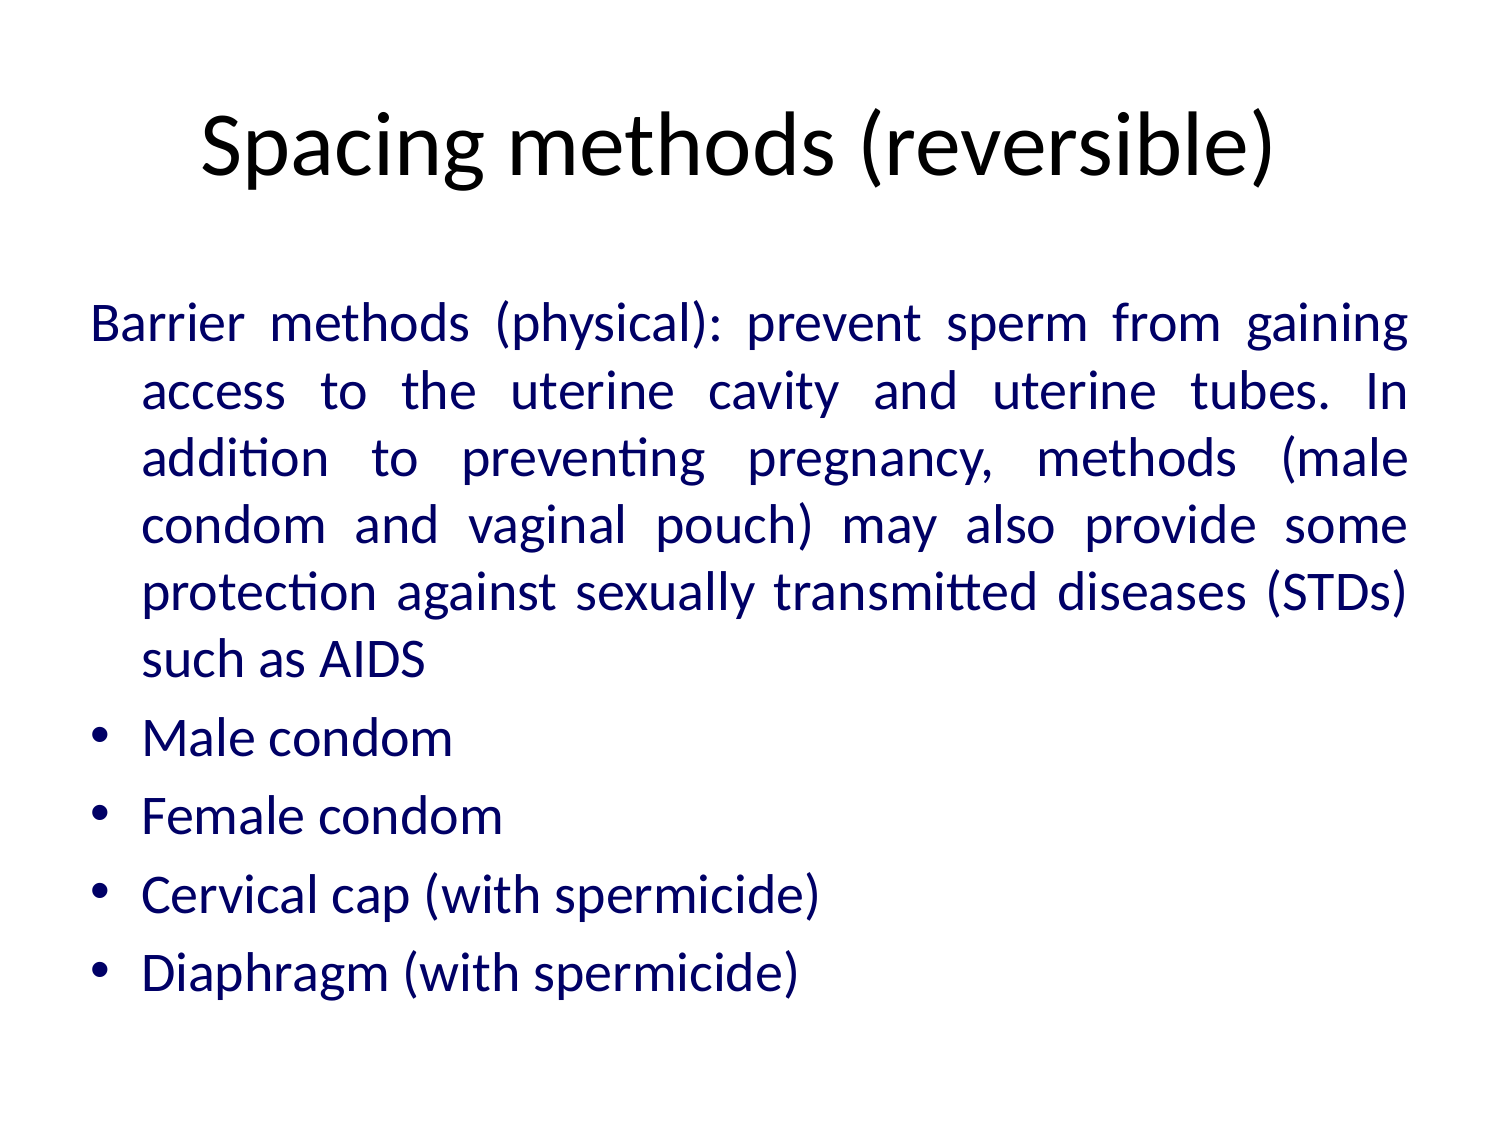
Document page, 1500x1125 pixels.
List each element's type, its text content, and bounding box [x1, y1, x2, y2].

list Barrier methods (physical): prevent sperm from gaining access to the uterine cavity and uterine tubes. In addition to preventing pregnancy, methods (male condom and vaginal pouch) may also provide some protection against sexually transmitted diseases (STDs) such as AIDS Male condom Female condom Cervical cap (with spermicide) Diaphragm (with spermicide) [75, 200, 1425, 1013]
title Spacing methods (reversible) [75, 45, 1425, 200]
